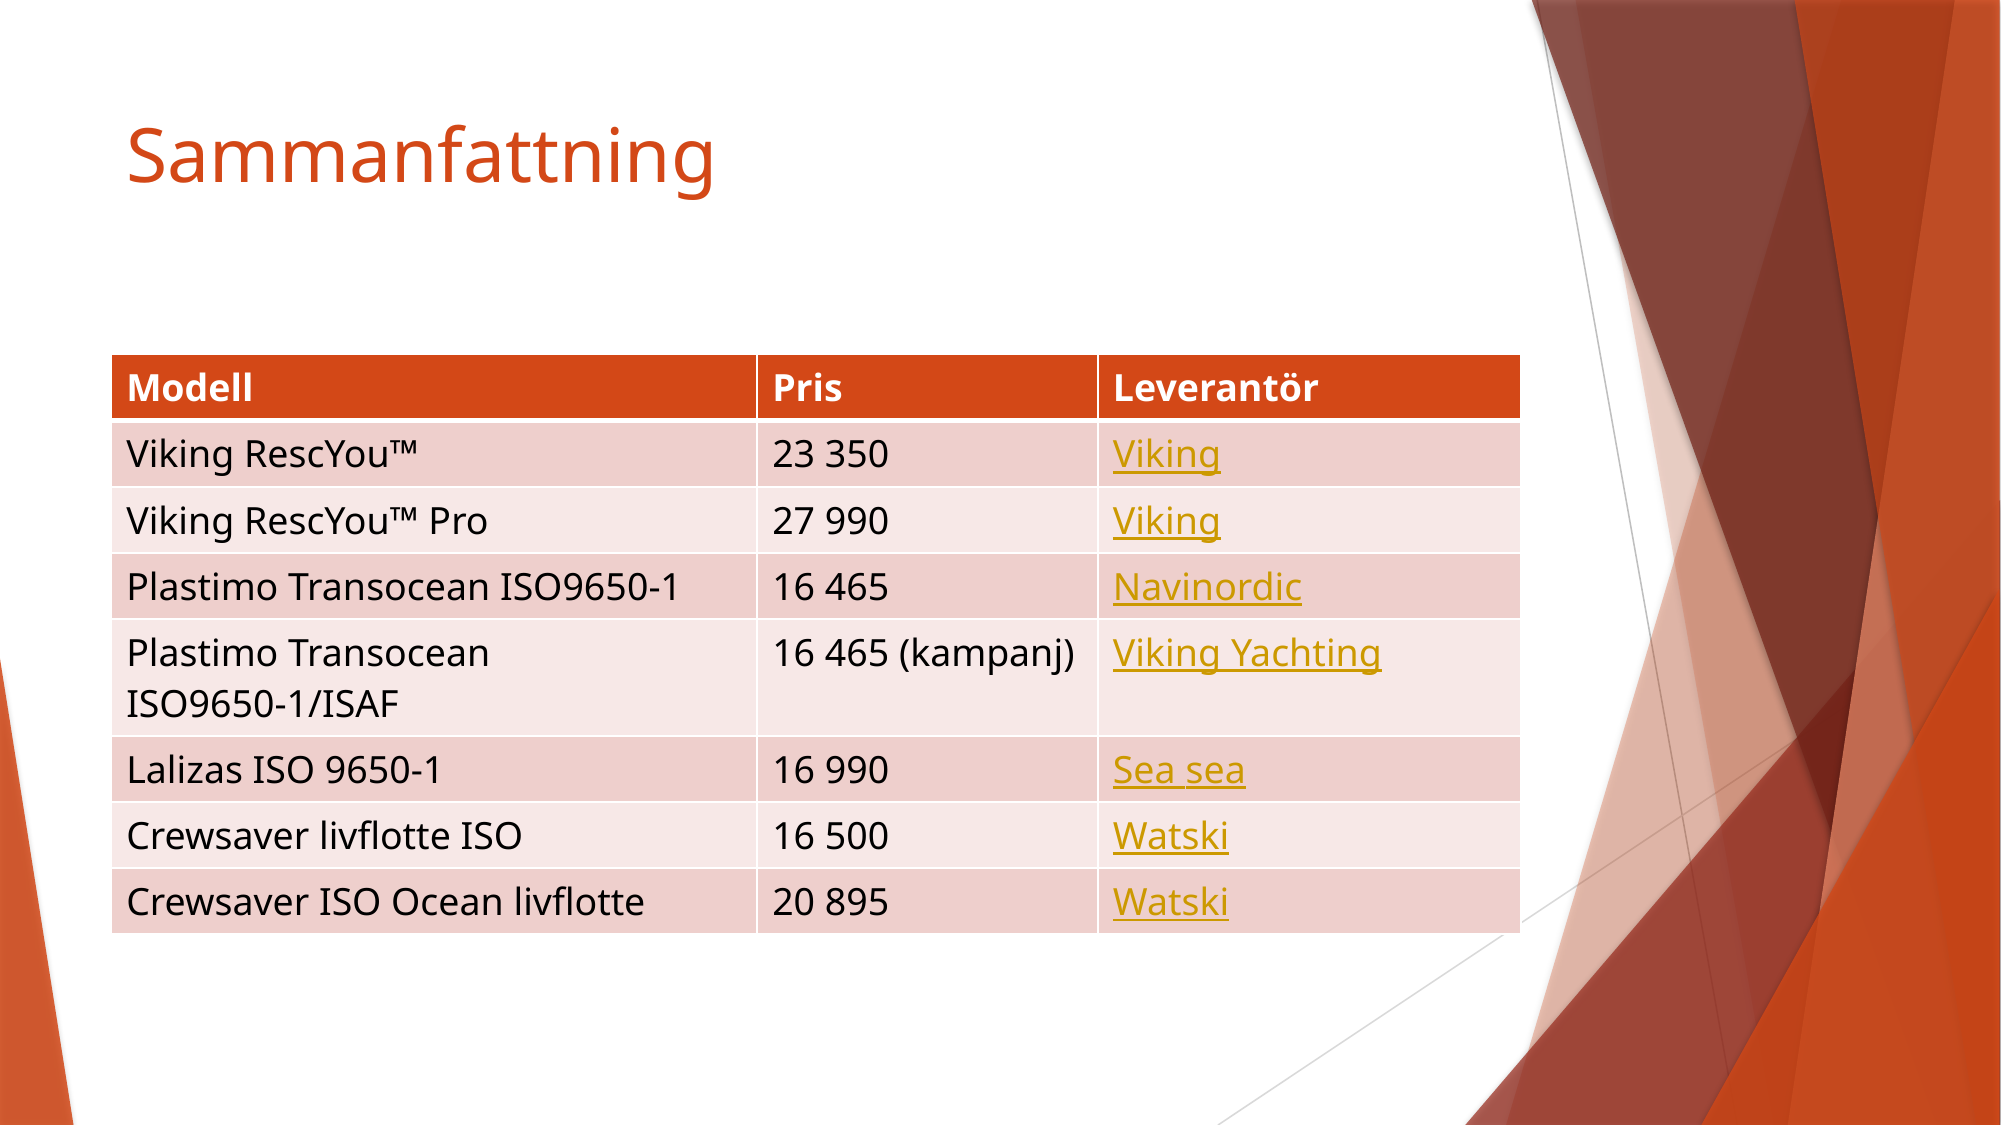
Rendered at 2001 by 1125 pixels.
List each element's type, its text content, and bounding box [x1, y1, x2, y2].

table_cell Watski [1099, 803, 1520, 867]
table_cell 23 350 [758, 423, 1097, 486]
table_cell 16 465 [758, 554, 1097, 618]
table_cell Viking RescYou™ Pro [112, 488, 756, 552]
table_cell Viking [1099, 488, 1520, 552]
table_cell Viking [1099, 423, 1520, 486]
table_cell Crewsaver ISO Ocean livflotte [112, 869, 756, 933]
table_cell 16 500 [758, 803, 1097, 867]
table_header Pris [758, 355, 1097, 418]
table_cell Viking RescYou™ [112, 423, 756, 486]
table_cell 16 465 (kampanj) [758, 620, 1097, 735]
table_cell Plastimo Transocean ISO9650-1/ISAF [112, 620, 756, 735]
table_cell Watski [1099, 869, 1520, 933]
table_cell 20 895 [758, 869, 1097, 933]
table_cell 27 990 [758, 488, 1097, 552]
table_cell Viking Yachting [1099, 620, 1520, 735]
table_cell Sea sea [1099, 737, 1520, 801]
table_cell Crewsaver livflotte ISO [112, 803, 756, 867]
table_cell Lalizas ISO 9650-1 [112, 737, 756, 801]
table_cell Plastimo Transocean ISO9650-1 [112, 554, 756, 618]
table_cell Navinordic [1099, 554, 1520, 618]
table_header Modell [112, 355, 756, 418]
table_header Leverantör [1099, 355, 1520, 418]
title Sammanfattning [111, 99, 1522, 317]
table_cell 16 990 [758, 737, 1097, 801]
